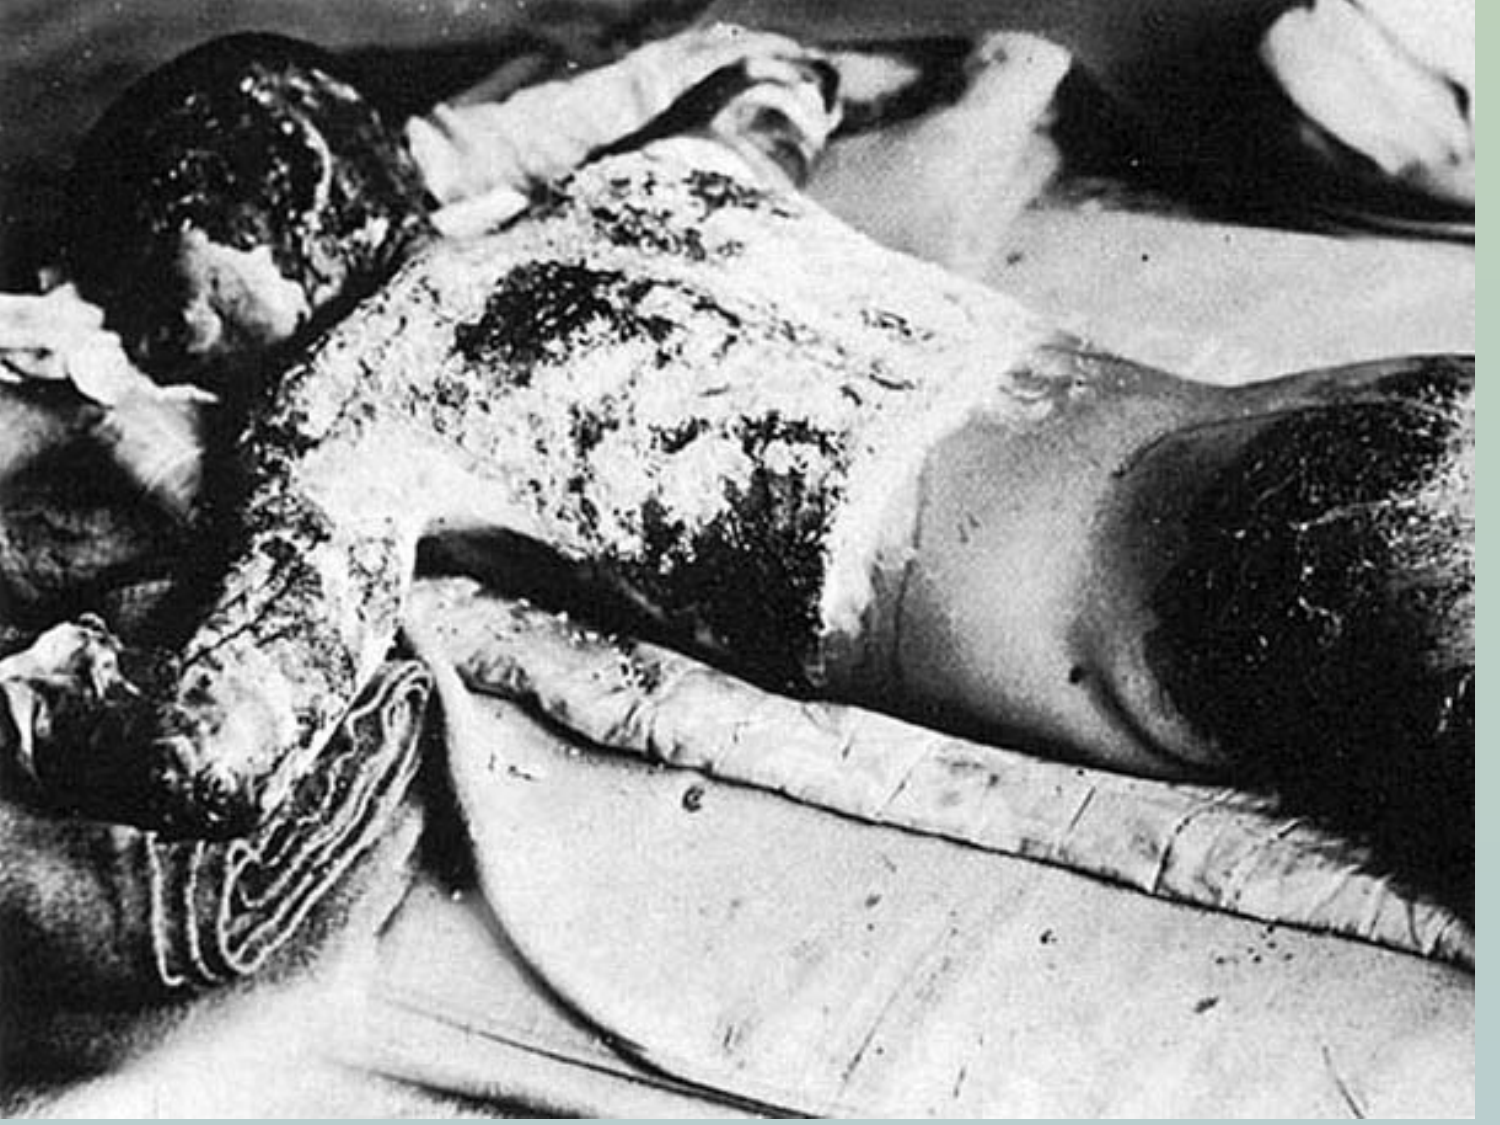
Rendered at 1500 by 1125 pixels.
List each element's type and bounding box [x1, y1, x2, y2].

list [0, 0, 1476, 1119]
